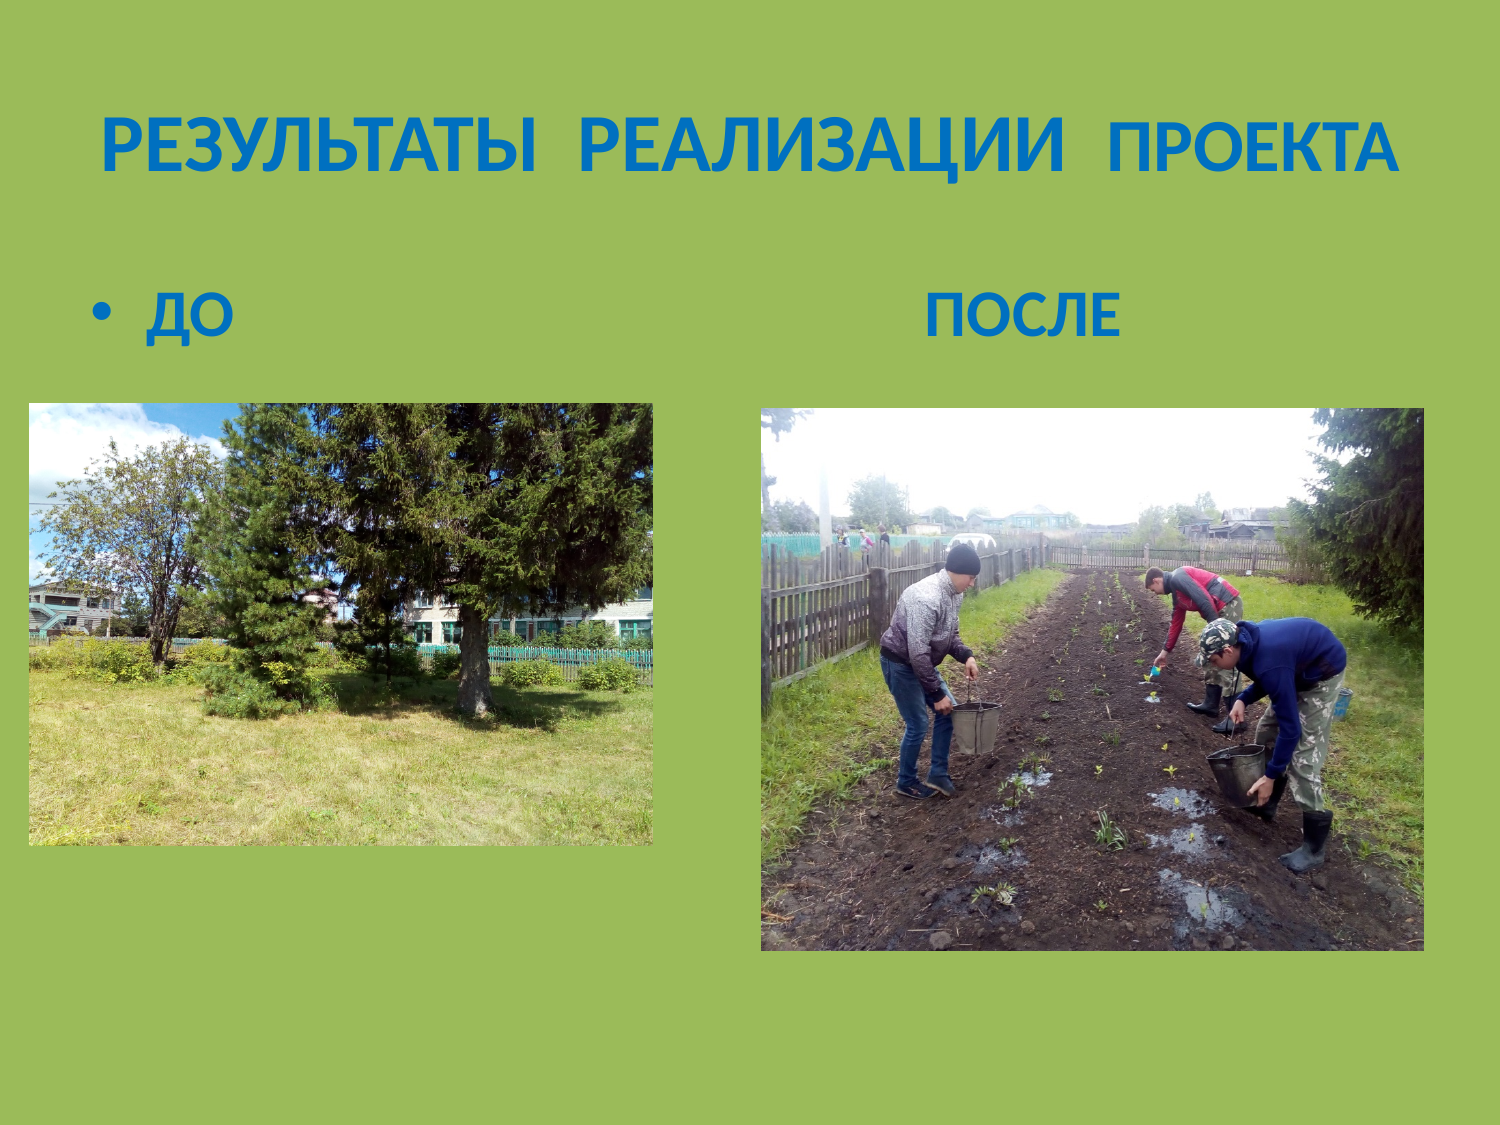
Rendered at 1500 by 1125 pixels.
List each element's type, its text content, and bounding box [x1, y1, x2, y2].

title РЕЗУЛЬТАТЫ РЕАЛИЗАЦИИ ПРОЕКТА [75, 45, 1425, 233]
picture [761, 408, 1424, 951]
list ДО ПОСЛЕ [75, 262, 1425, 1005]
picture [29, 403, 653, 847]
